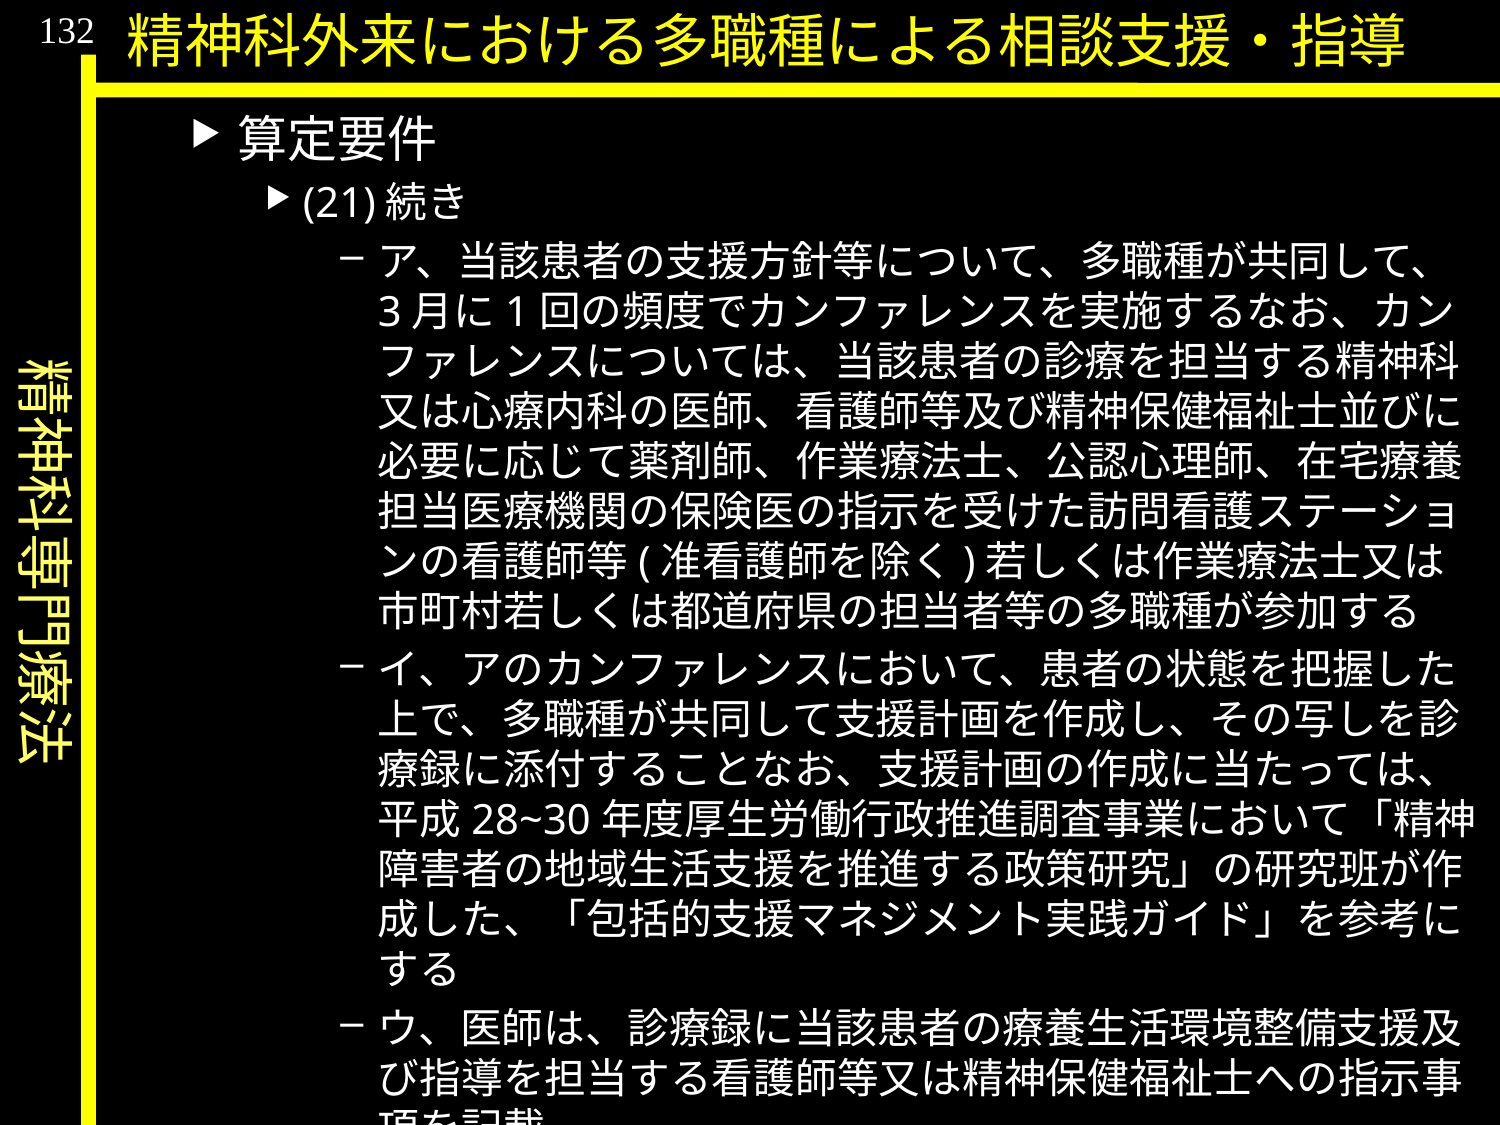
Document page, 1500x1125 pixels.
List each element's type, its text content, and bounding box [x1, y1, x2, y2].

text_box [88, 54, 1500, 1125]
text_box 精神科外来における多職種による相談支援・指導 [160, 0, 1477, 52]
text_box 精神科専門療法 [16, 0, 77, 1125]
text_box 132 [23, 0, 160, 59]
